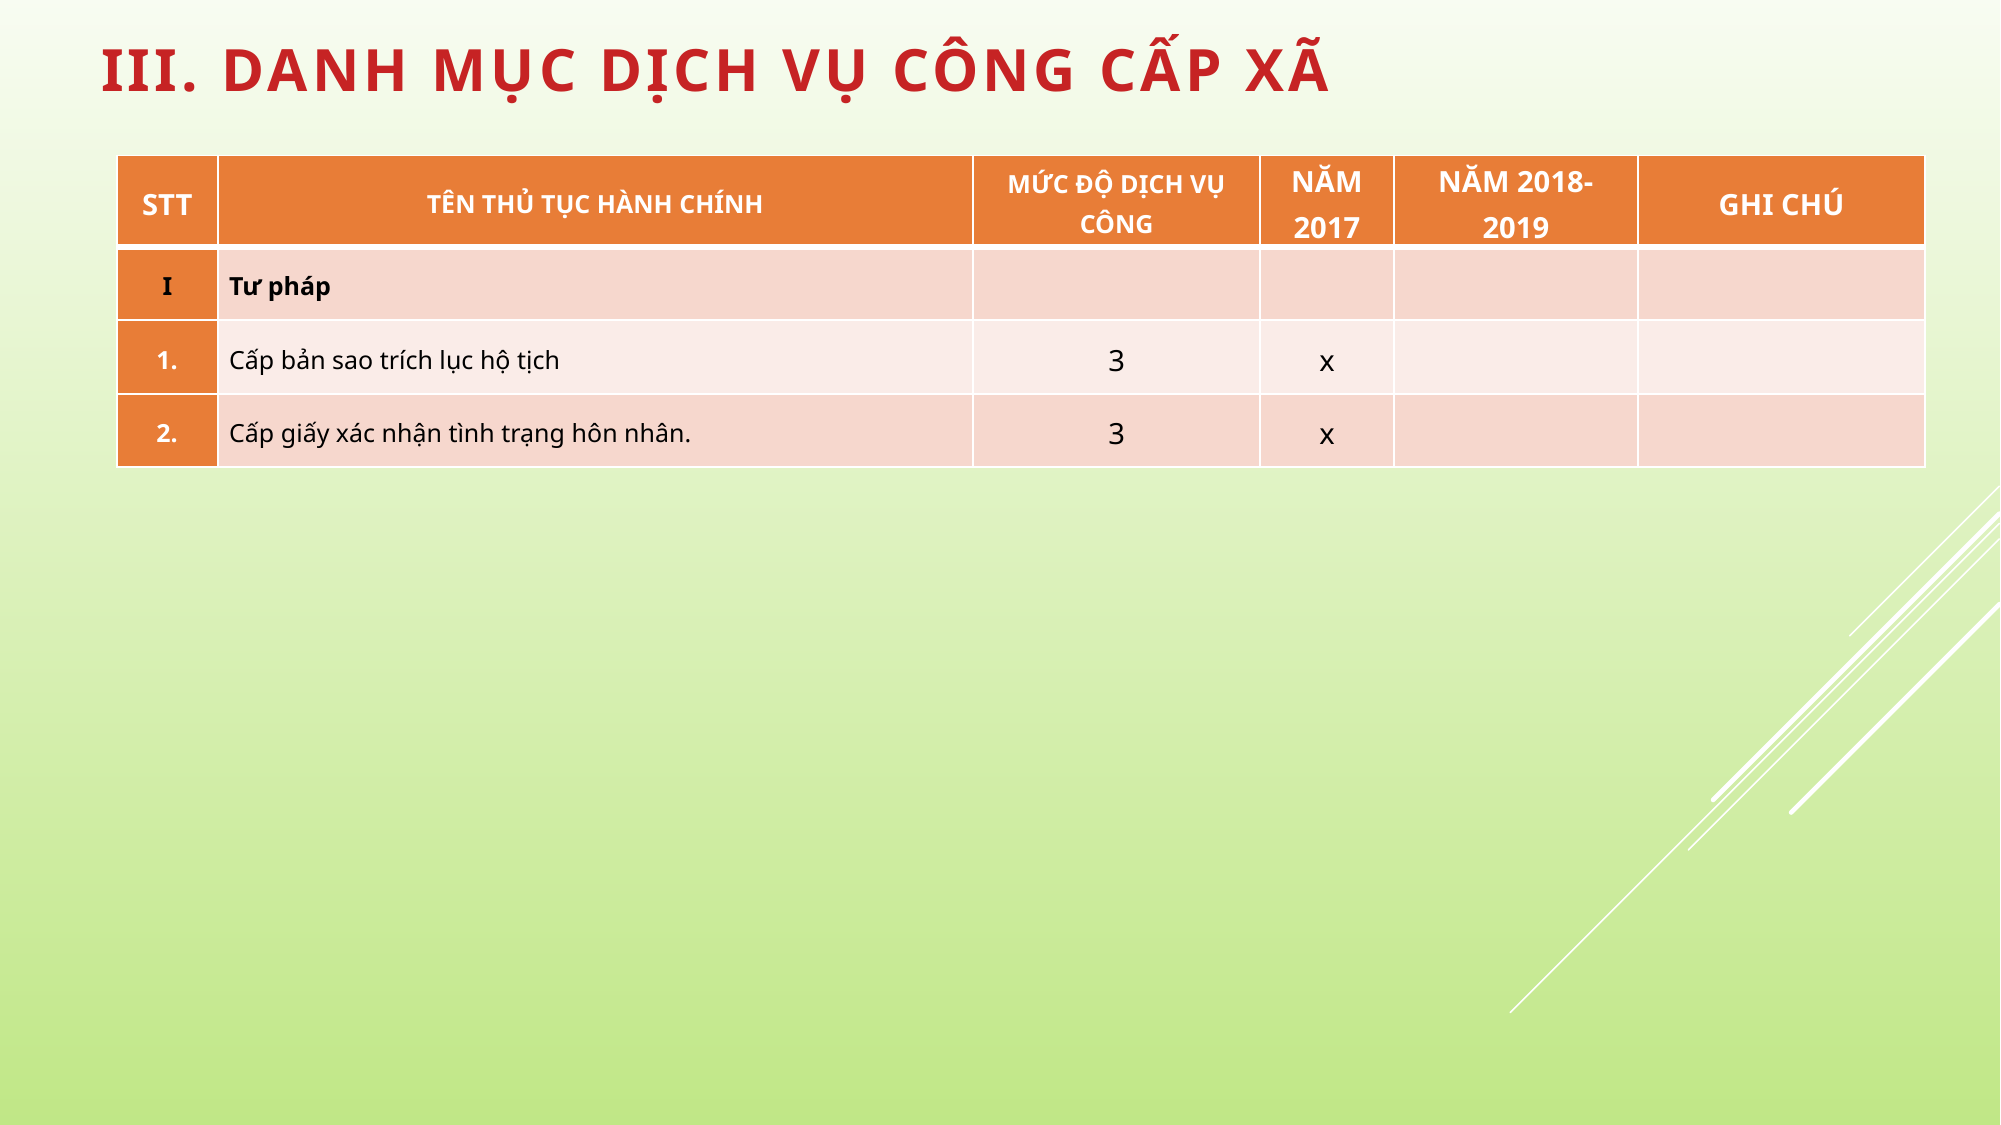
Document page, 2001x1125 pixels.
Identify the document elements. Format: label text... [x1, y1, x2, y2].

table_cell Cấp bản sao trích lục hộ tịch [219, 321, 972, 393]
table_cell 3 [974, 395, 1259, 466]
table_header STT [118, 156, 217, 244]
table_cell 3 [974, 321, 1259, 393]
table_cell [1261, 250, 1393, 319]
table_cell x [1261, 395, 1393, 466]
table_cell I [118, 250, 217, 319]
table_cell 1. [118, 321, 217, 393]
table_header MỨC ĐỘ DỊCH VỤ CÔNG [974, 156, 1259, 244]
table_cell 2. [118, 395, 217, 466]
table_cell [1395, 395, 1637, 466]
table_cell x [1261, 321, 1393, 393]
table_cell [1639, 250, 1924, 319]
table_header NĂM 2018-2019 [1395, 156, 1637, 244]
table_cell [1639, 321, 1924, 393]
table_cell [1395, 321, 1637, 393]
table_header NĂM 2017 [1261, 156, 1393, 244]
table_cell [1639, 395, 1924, 466]
table_header TÊN THỦ TỤC HÀNH CHÍNH [219, 156, 972, 244]
table_cell [974, 250, 1259, 319]
table_cell Cấp giấy xác nhận tình trạng hôn nhân. [219, 395, 972, 466]
table_header GHI CHÚ [1639, 156, 1924, 244]
table_cell [1395, 250, 1637, 319]
table_cell Tư pháp [219, 250, 972, 319]
